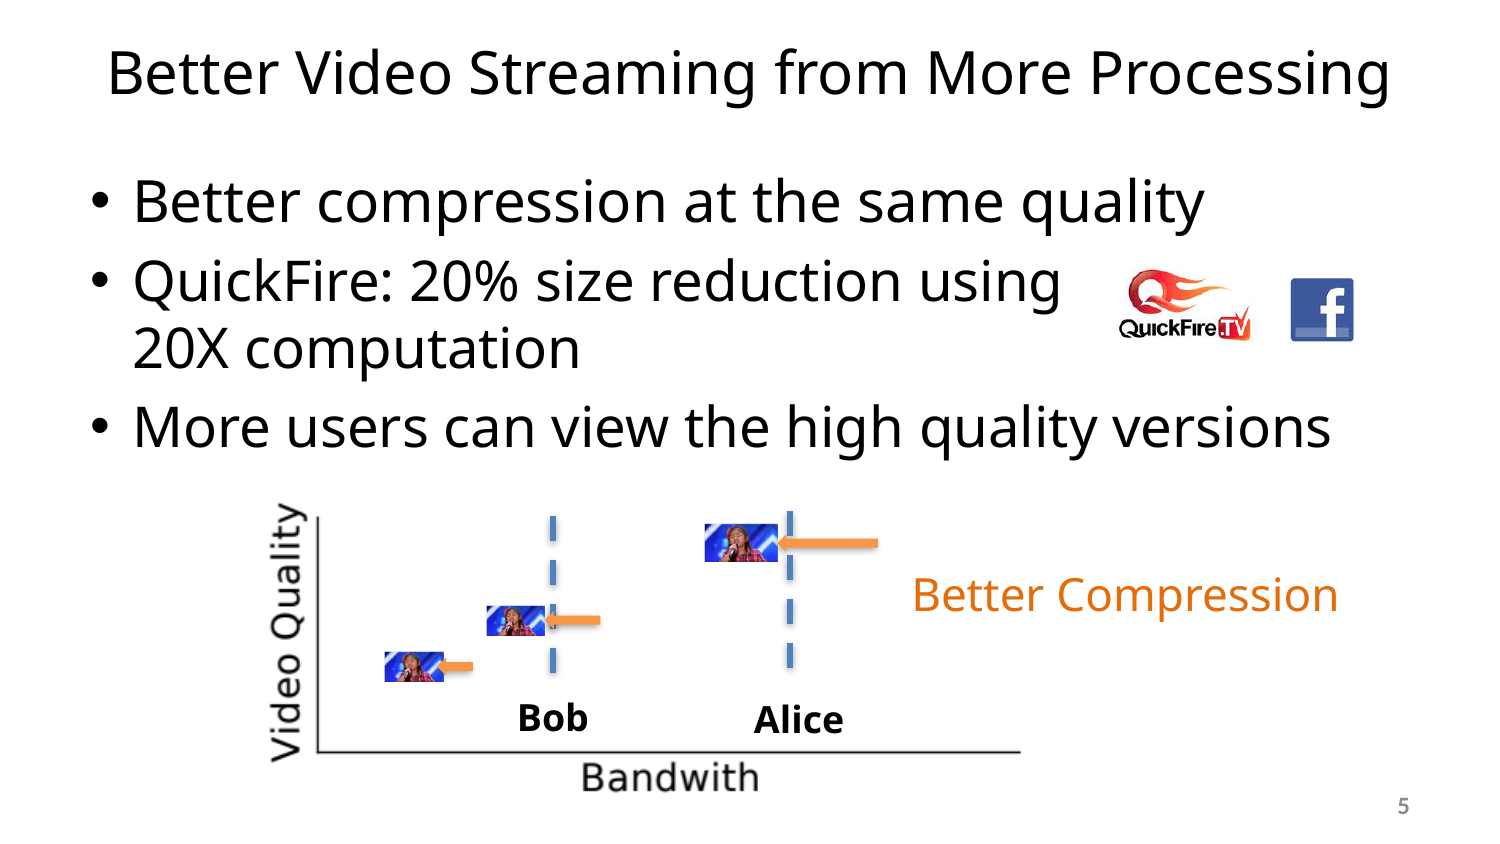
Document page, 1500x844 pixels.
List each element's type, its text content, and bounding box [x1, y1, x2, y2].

slide_number 5 [1074, 782, 1425, 827]
picture [1097, 242, 1377, 374]
text_box Better Compression [1038, 558, 1355, 629]
list Better compression at the same quality QuickFire: 20% size reduction using 20X computation More users can view the high quality versions [75, 156, 1425, 714]
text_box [256, 492, 1033, 813]
title Better Video Streaming from More Processing [53, 0, 1447, 141]
